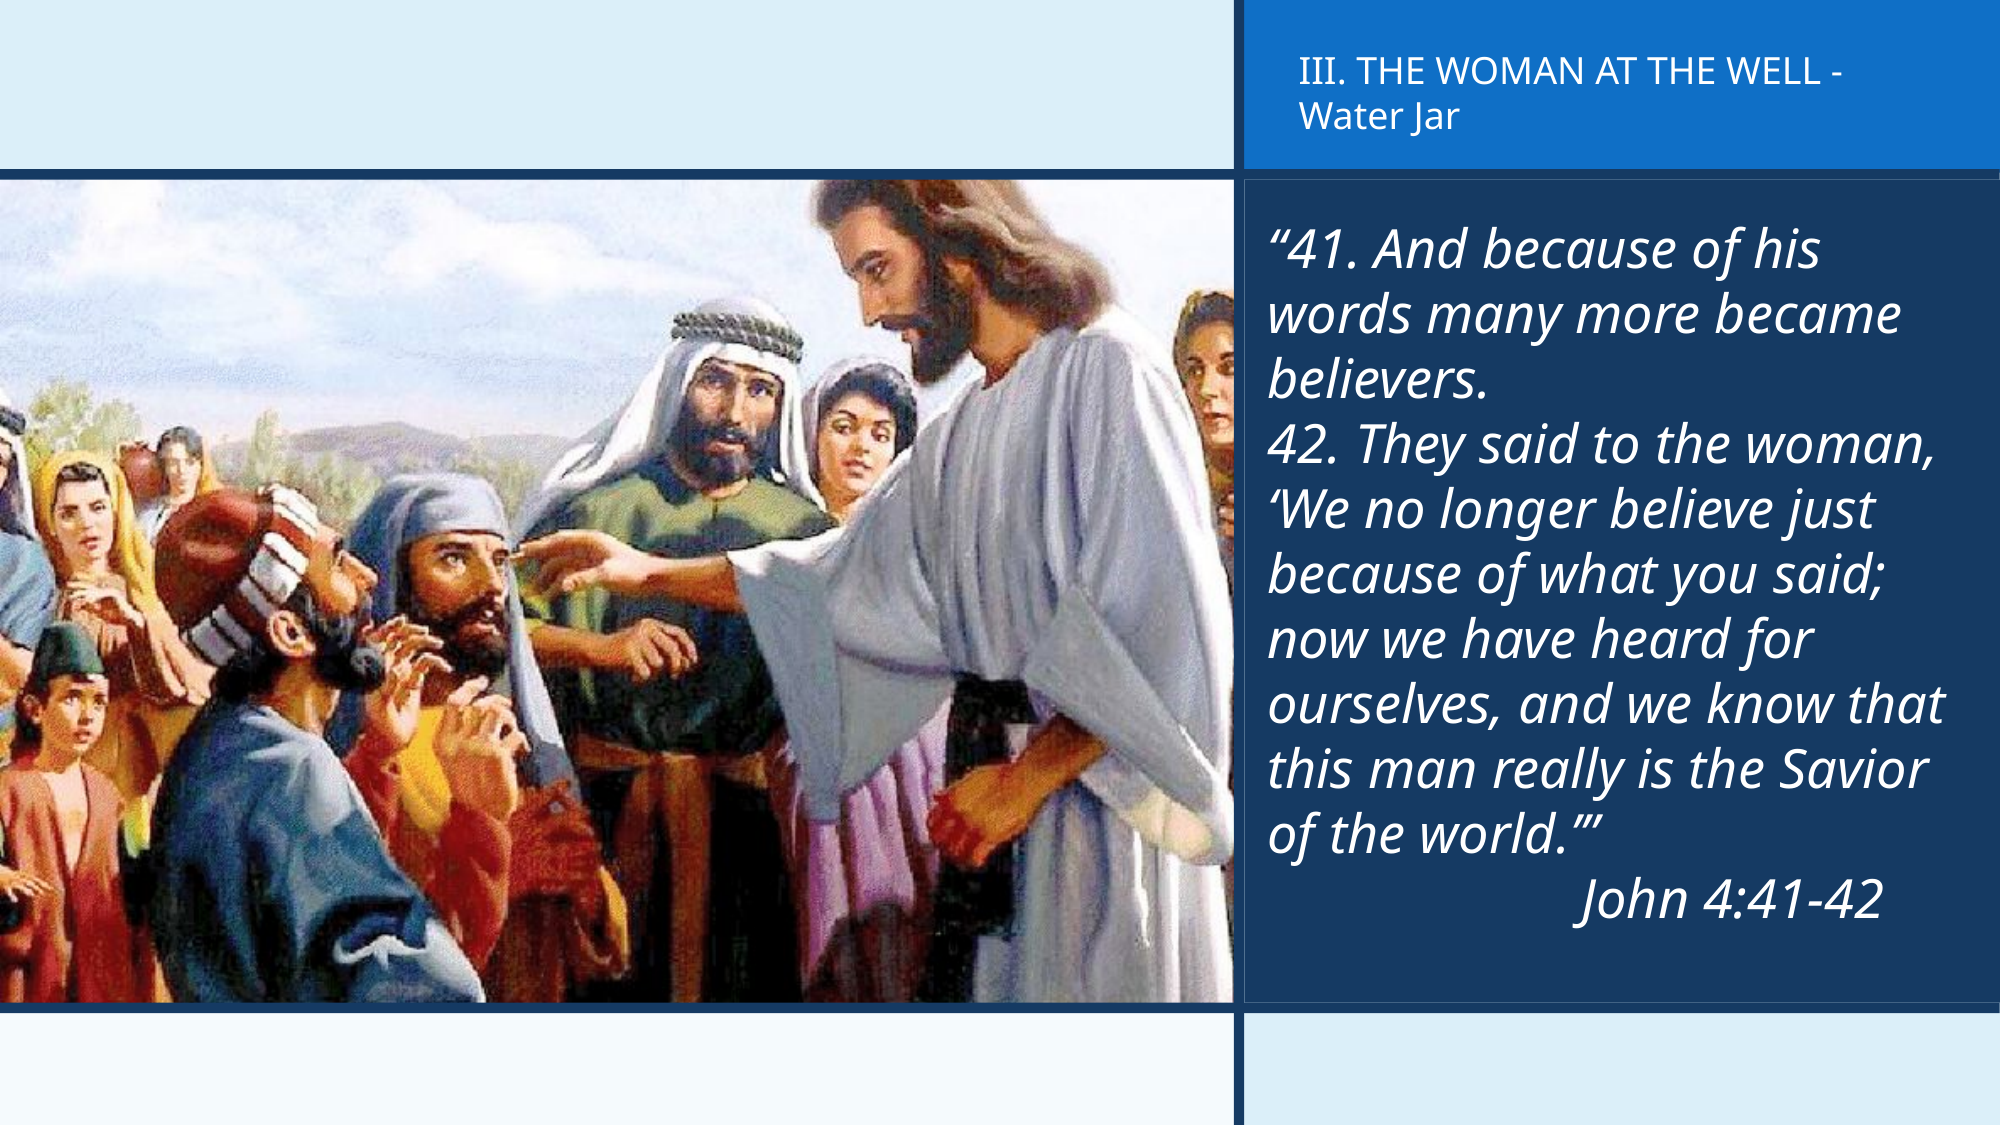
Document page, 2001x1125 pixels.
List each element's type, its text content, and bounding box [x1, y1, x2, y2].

text_box [1245, 179, 2000, 1002]
text_box [1245, 1014, 2000, 1125]
text_box “41. And because of his words many more became believers. 42. They said to the woman, ‘We no longer believe just because of what you said; now we have heard for ourselves, and we know that this man really is the Savior of the world.’” John 4:41-42 [1252, 206, 1992, 937]
text_box [0, 1014, 1233, 1125]
text_box [0, 1009, 1233, 1014]
text_box [1245, 0, 2000, 168]
text_box [1245, 1002, 2000, 1014]
text_box [0, 0, 1233, 168]
text_box III. THE WOMAN AT THE WELL - Water Jar [1283, 39, 1948, 144]
text_box [1245, 168, 2000, 179]
text_box [1233, 0, 1245, 1125]
picture [0, 176, 1243, 1009]
text_box [0, 168, 1233, 176]
